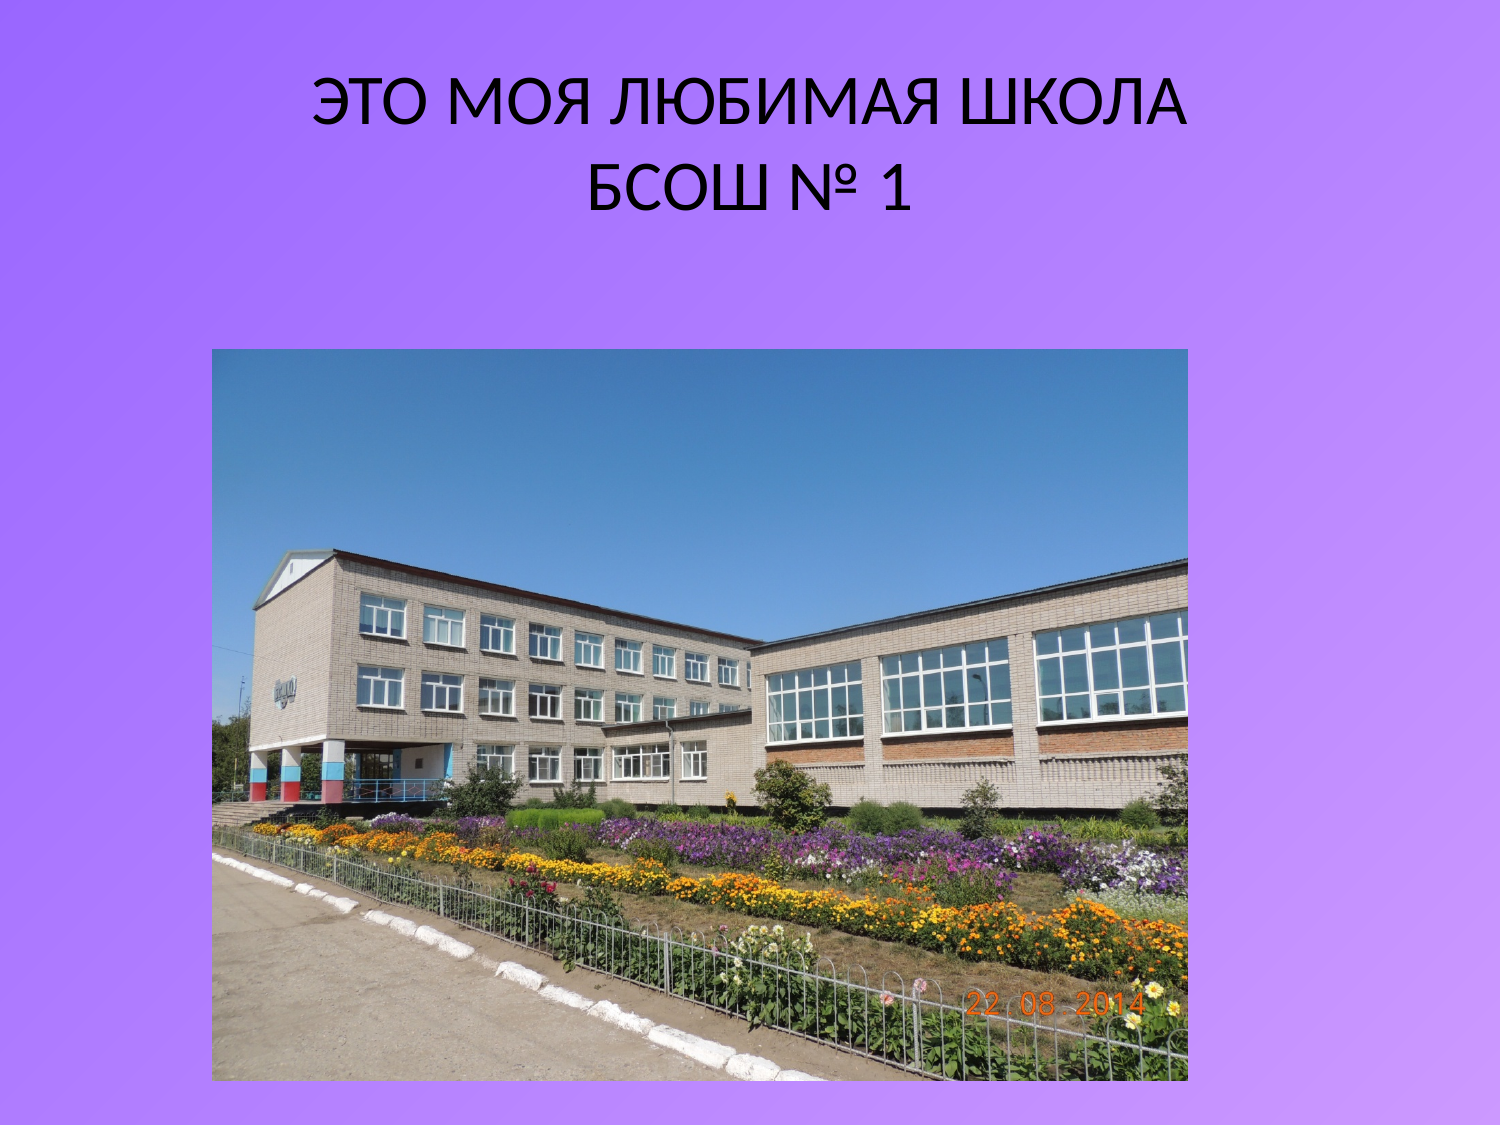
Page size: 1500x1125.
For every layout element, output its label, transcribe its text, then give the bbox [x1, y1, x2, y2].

title ЭТО МОЯ ЛЮБИМАЯ ШКОЛА БСОШ № 1 [75, 45, 1425, 233]
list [212, 349, 1188, 1082]
